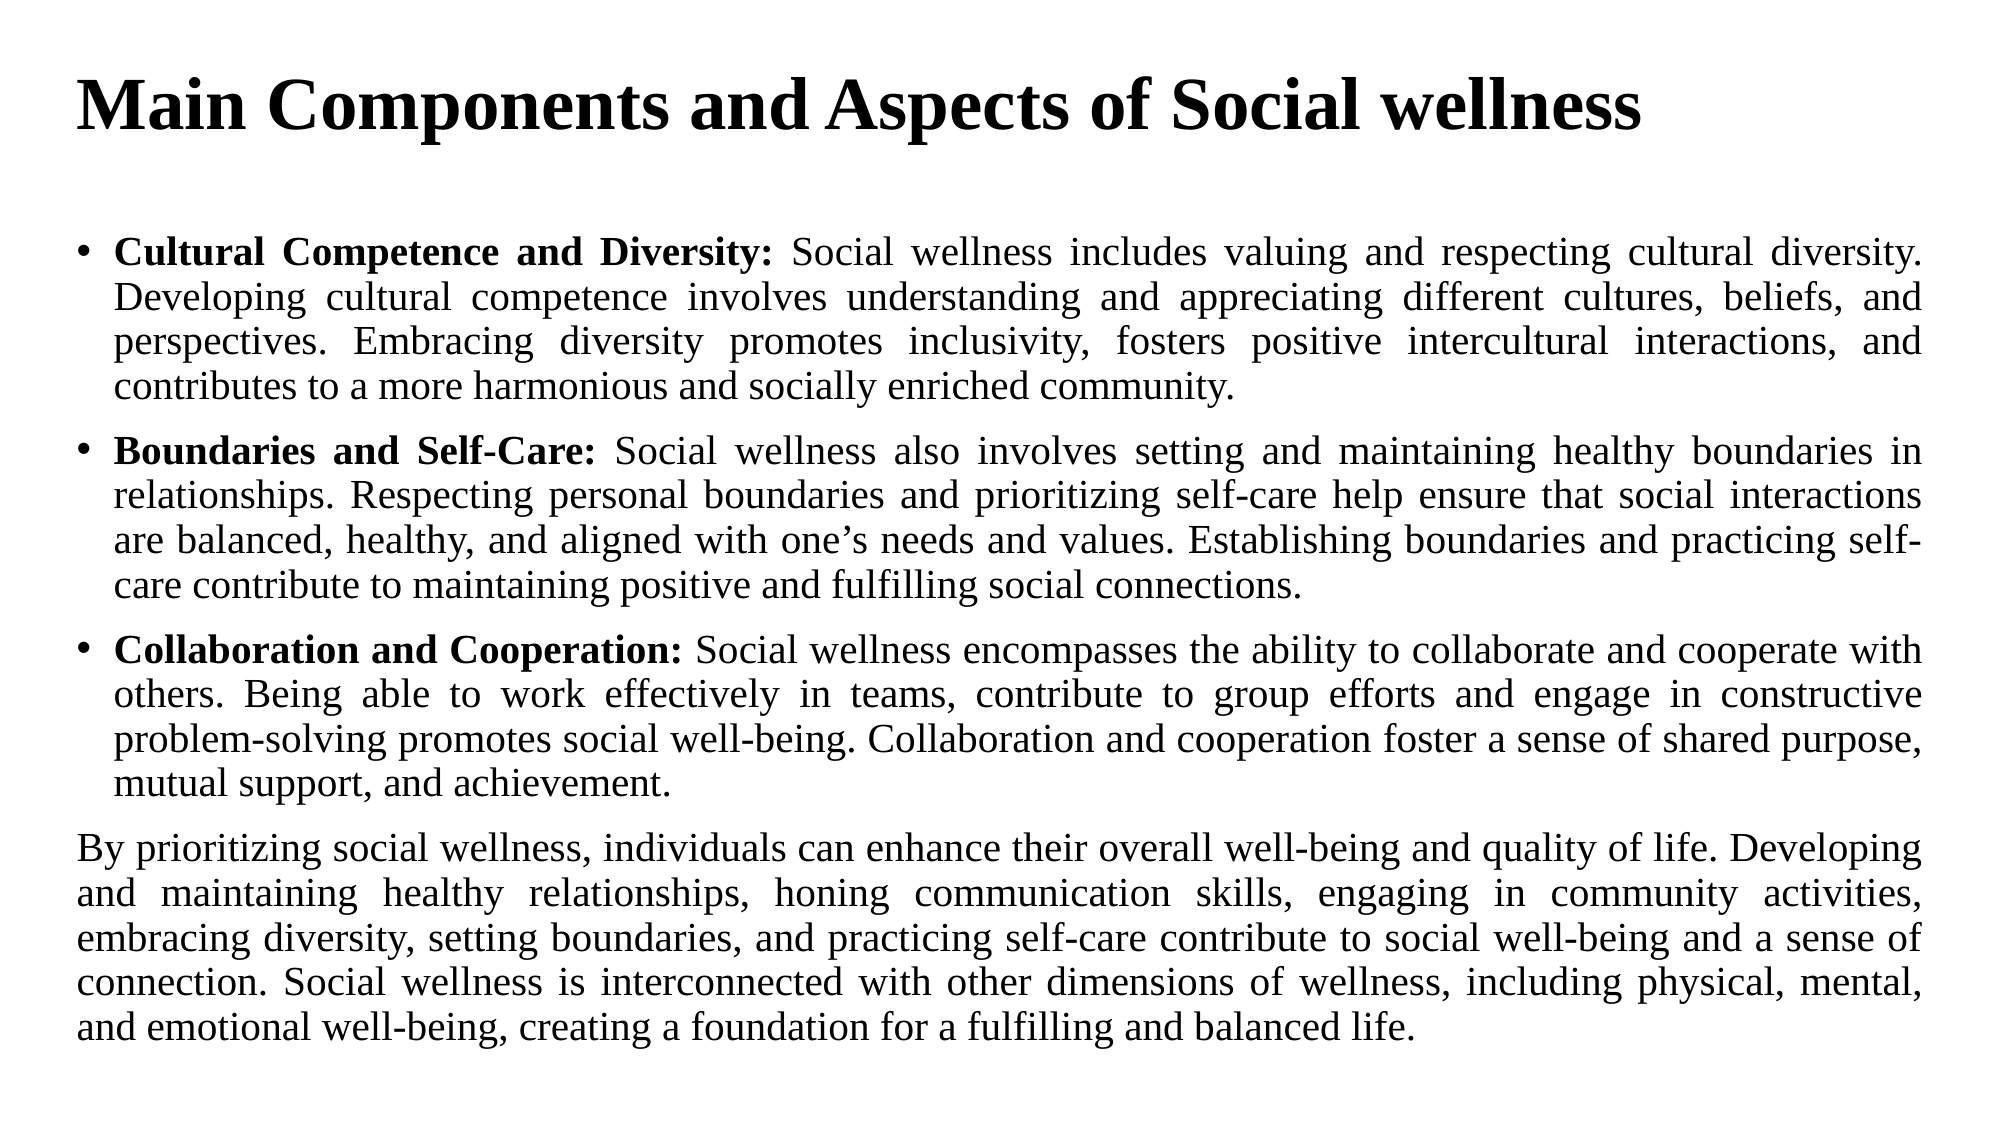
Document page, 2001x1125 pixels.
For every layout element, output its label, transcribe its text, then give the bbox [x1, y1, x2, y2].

list Cultural Competence and Diversity: Social wellness includes valuing and respecting cultural diversity. Developing cultural competence involves understanding and appreciating different cultures, beliefs, and perspectives. Embracing diversity promotes inclusivity, fosters positive intercultural interactions, and contributes to a more harmonious and socially enriched community. Boundaries and Self-Care: Social wellness also involves setting and maintaining healthy boundaries in relationships. Respecting personal boundaries and prioritizing self-care help ensure that social interactions are balanced, healthy, and aligned with one’s needs and values. Establishing boundaries and practicing self-care contribute to maintaining positive and fulfilling social connections. Collaboration and Cooperation: Social wellness encompasses the ability to collaborate and cooperate with others. Being able to work effectively in teams, contribute to group efforts and engage in constructive problem-solving promotes social well-being. Collaboration and cooperation foster a sense of shared purpose, mutual support, and achievement. By prioritizing social wellness, individuals can enhance their overall well-being and quality of life. Developing and maintaining healthy relationships, honing communication skills, engaging in community activities, embracing diversity, setting boundaries, and practicing self-care contribute to social well-being and a sense of connection. Social wellness is interconnected with other dimensions of wellness, including physical, mental, and emotional well-being, creating a foundation for a fulfilling and balanced life. [61, 222, 1939, 1063]
title Main Components and Aspects of Social wellness [61, 44, 1939, 166]
